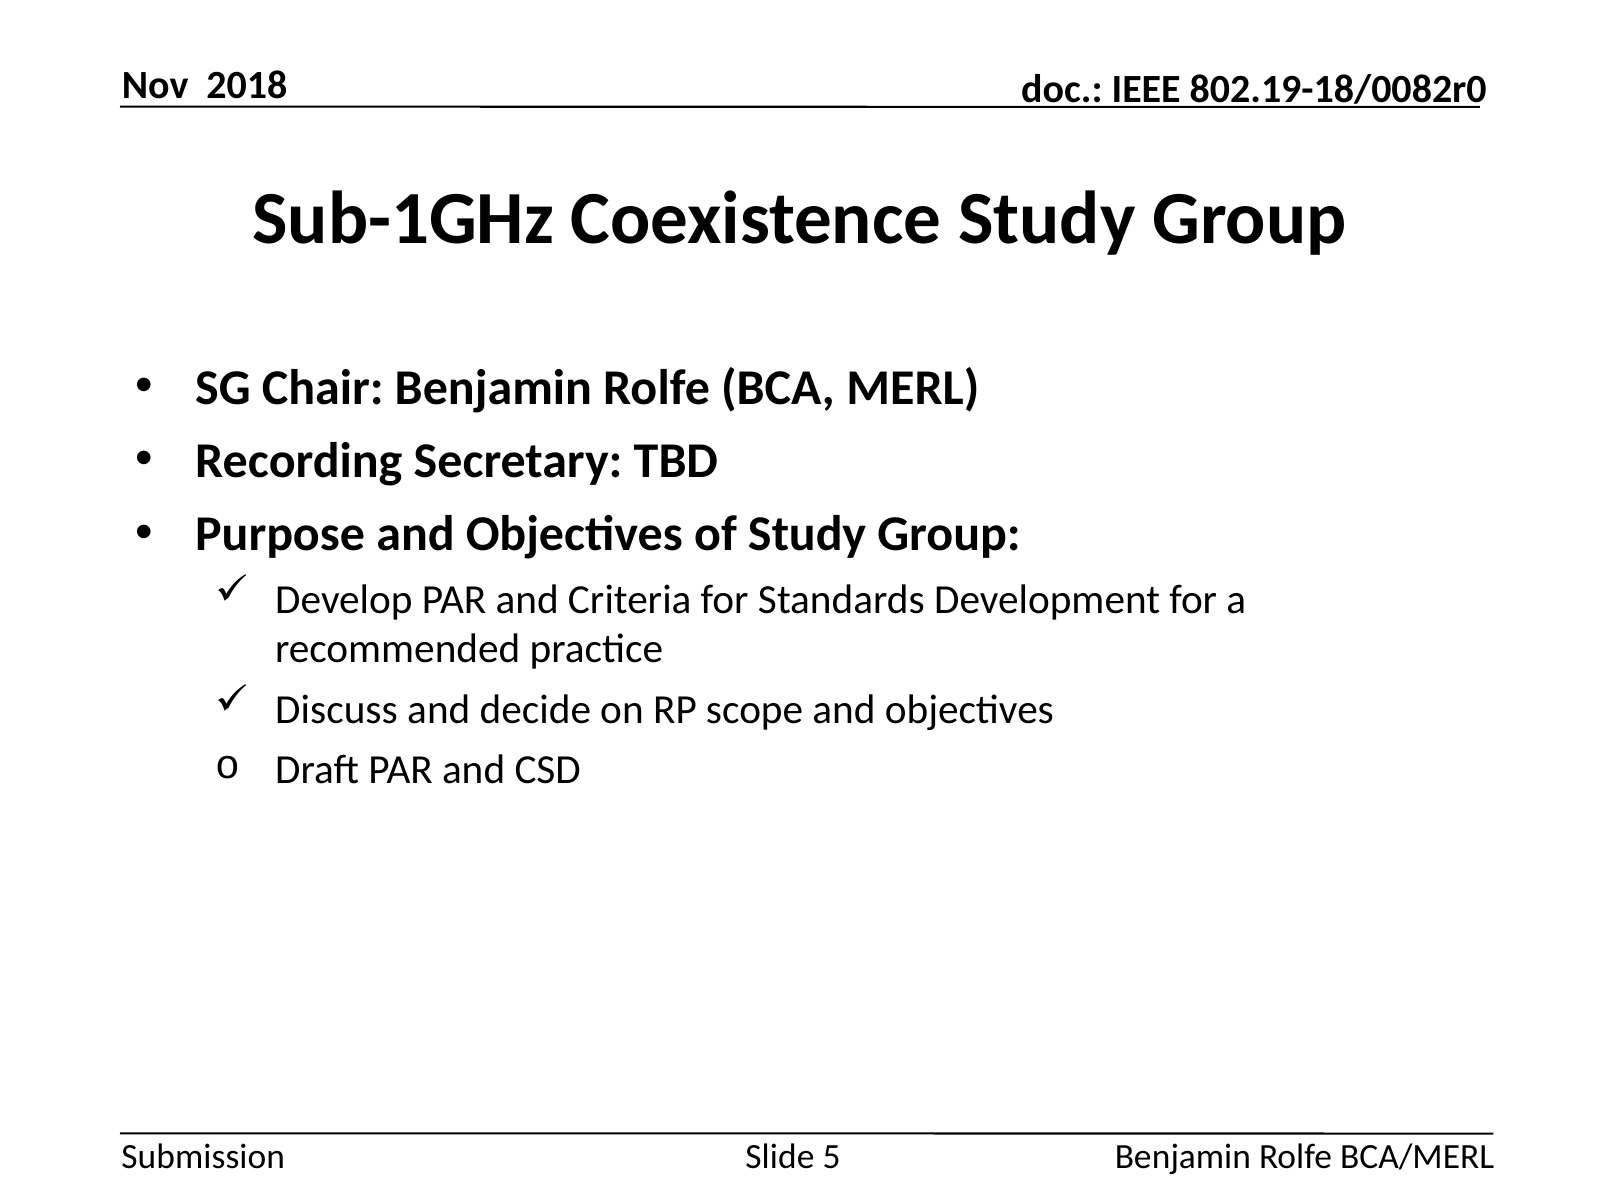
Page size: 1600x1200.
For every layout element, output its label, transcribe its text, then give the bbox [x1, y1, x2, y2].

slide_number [121, 58, 451, 107]
slide_number Slide 5 [733, 1132, 854, 1197]
list SG Chair: Benjamin Rolfe (BCA, MERL) Recording Secretary: TBD Purpose and Objectives of Study Group: Develop PAR and Criteria for Standards Development for a recommended practice Discuss and decide on RP scope and objectives Draft PAR and CSD [119, 346, 1480, 1067]
footer Benjamin Rolfe BCA/MERL [937, 1132, 1495, 1174]
title Sub-1GHz Coexistence Study Group [119, 119, 1480, 307]
